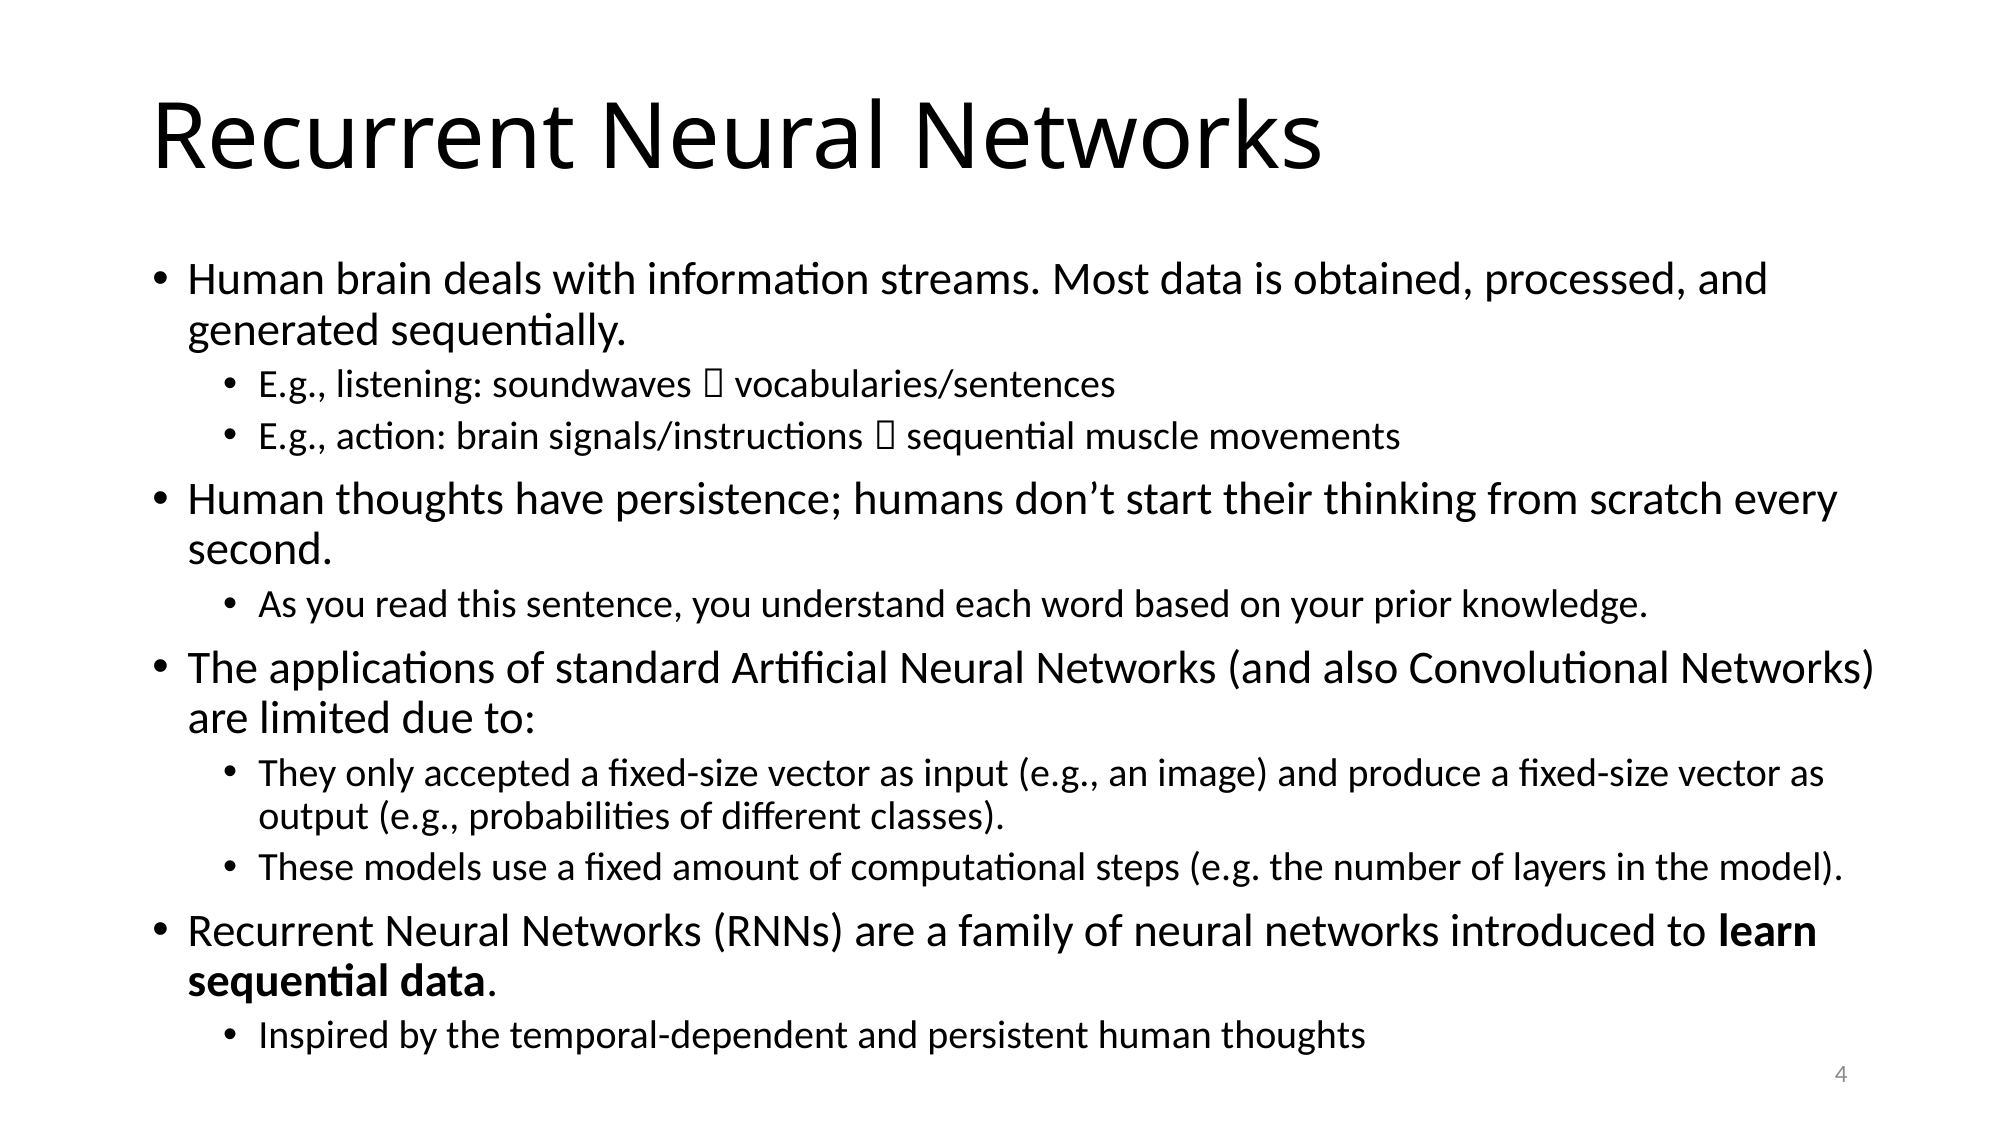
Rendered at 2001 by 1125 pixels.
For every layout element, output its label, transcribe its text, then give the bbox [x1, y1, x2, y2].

title Recurrent Neural Networks [135, 29, 1861, 248]
list Human brain deals with information streams. Most data is obtained, processed, and generated sequentially. E.g., listening: soundwaves  vocabularies/sentences E.g., action: brain signals/instructions  sequential muscle movements Human thoughts have persistence; humans don’t start their thinking from scratch every second. As you read this sentence, you understand each word based on your prior knowledge. The applications of standard Artificial Neural Networks (and also Convolutional Networks) are limited due to: They only accepted a fixed-size vector as input (e.g., an image) and produce a fixed-size vector as output (e.g., probabilities of different classes). These models use a fixed amount of computational steps (e.g. the number of layers in the model). Recurrent Neural Networks (RNNs) are a family of neural networks introduced to learn sequential data. Inspired by the temporal-dependent and persistent human thoughts [137, 247, 1907, 1073]
slide_number 4 [1412, 1042, 1863, 1103]
